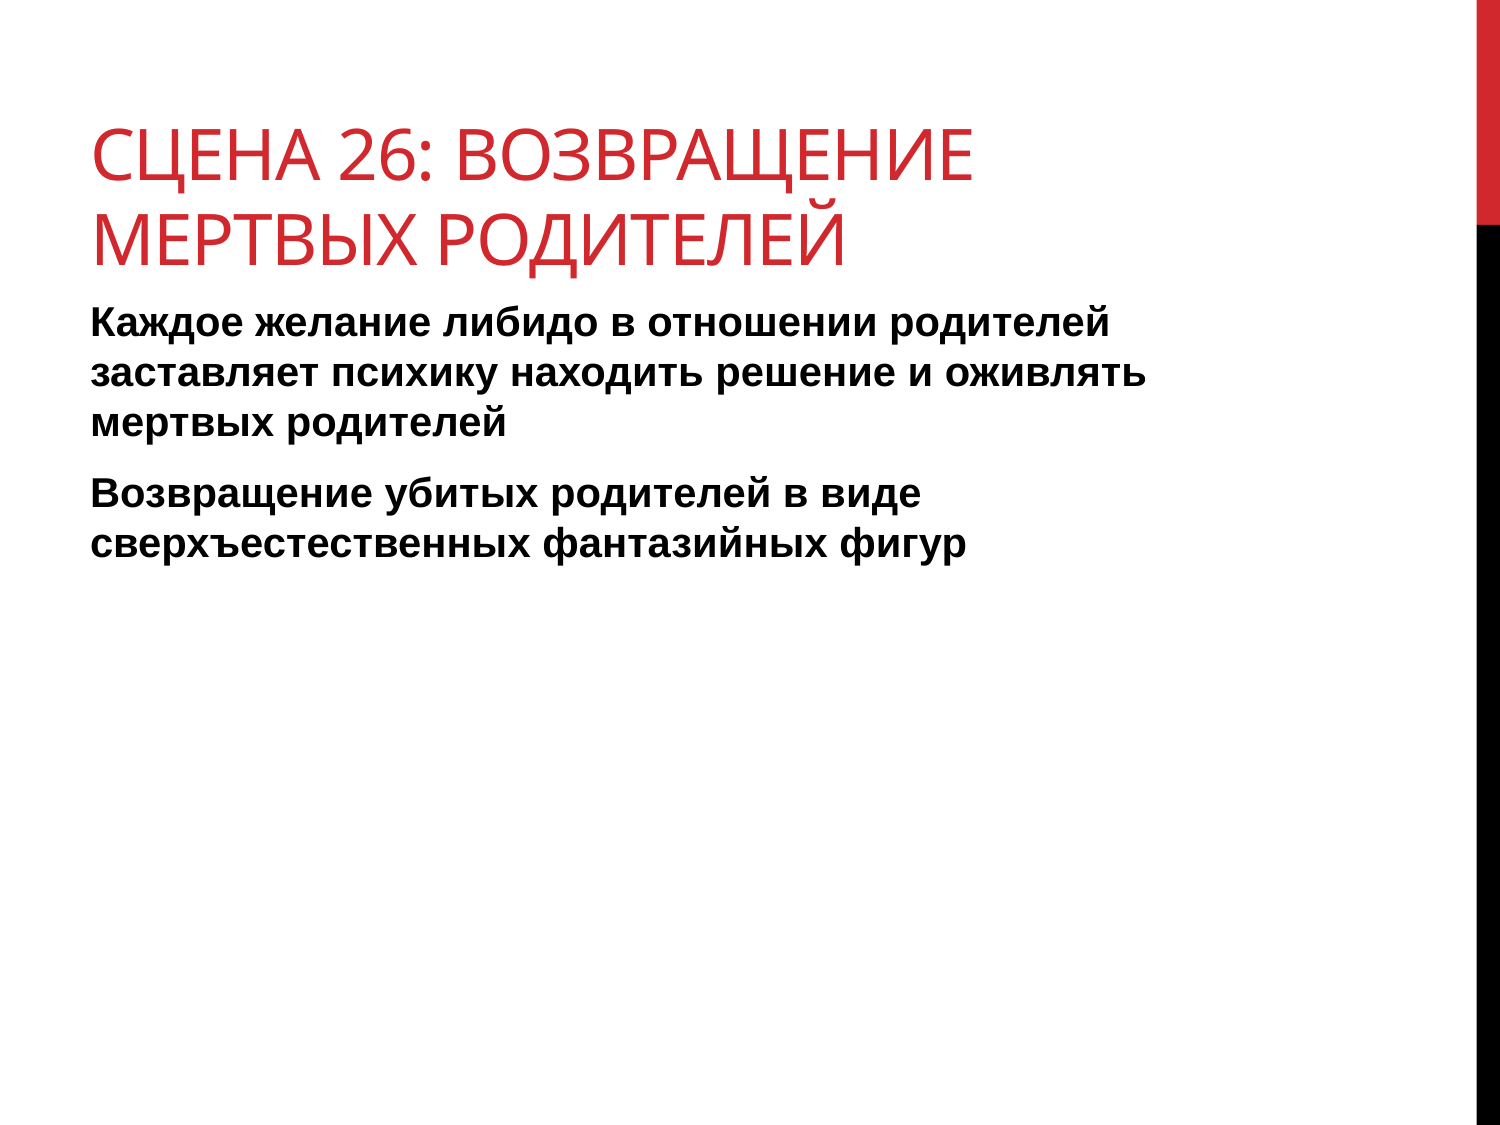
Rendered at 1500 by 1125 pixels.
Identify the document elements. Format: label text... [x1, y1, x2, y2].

title Сцена 26: Возвращение мертвых родителей [75, 25, 1025, 287]
list Каждое желание либидо в отношении родителей заставляет психику находить решение и оживлять мертвых родителей Возвращение убитых родителей в виде сверхъестественных фантазийных фигур [75, 287, 1325, 1005]
